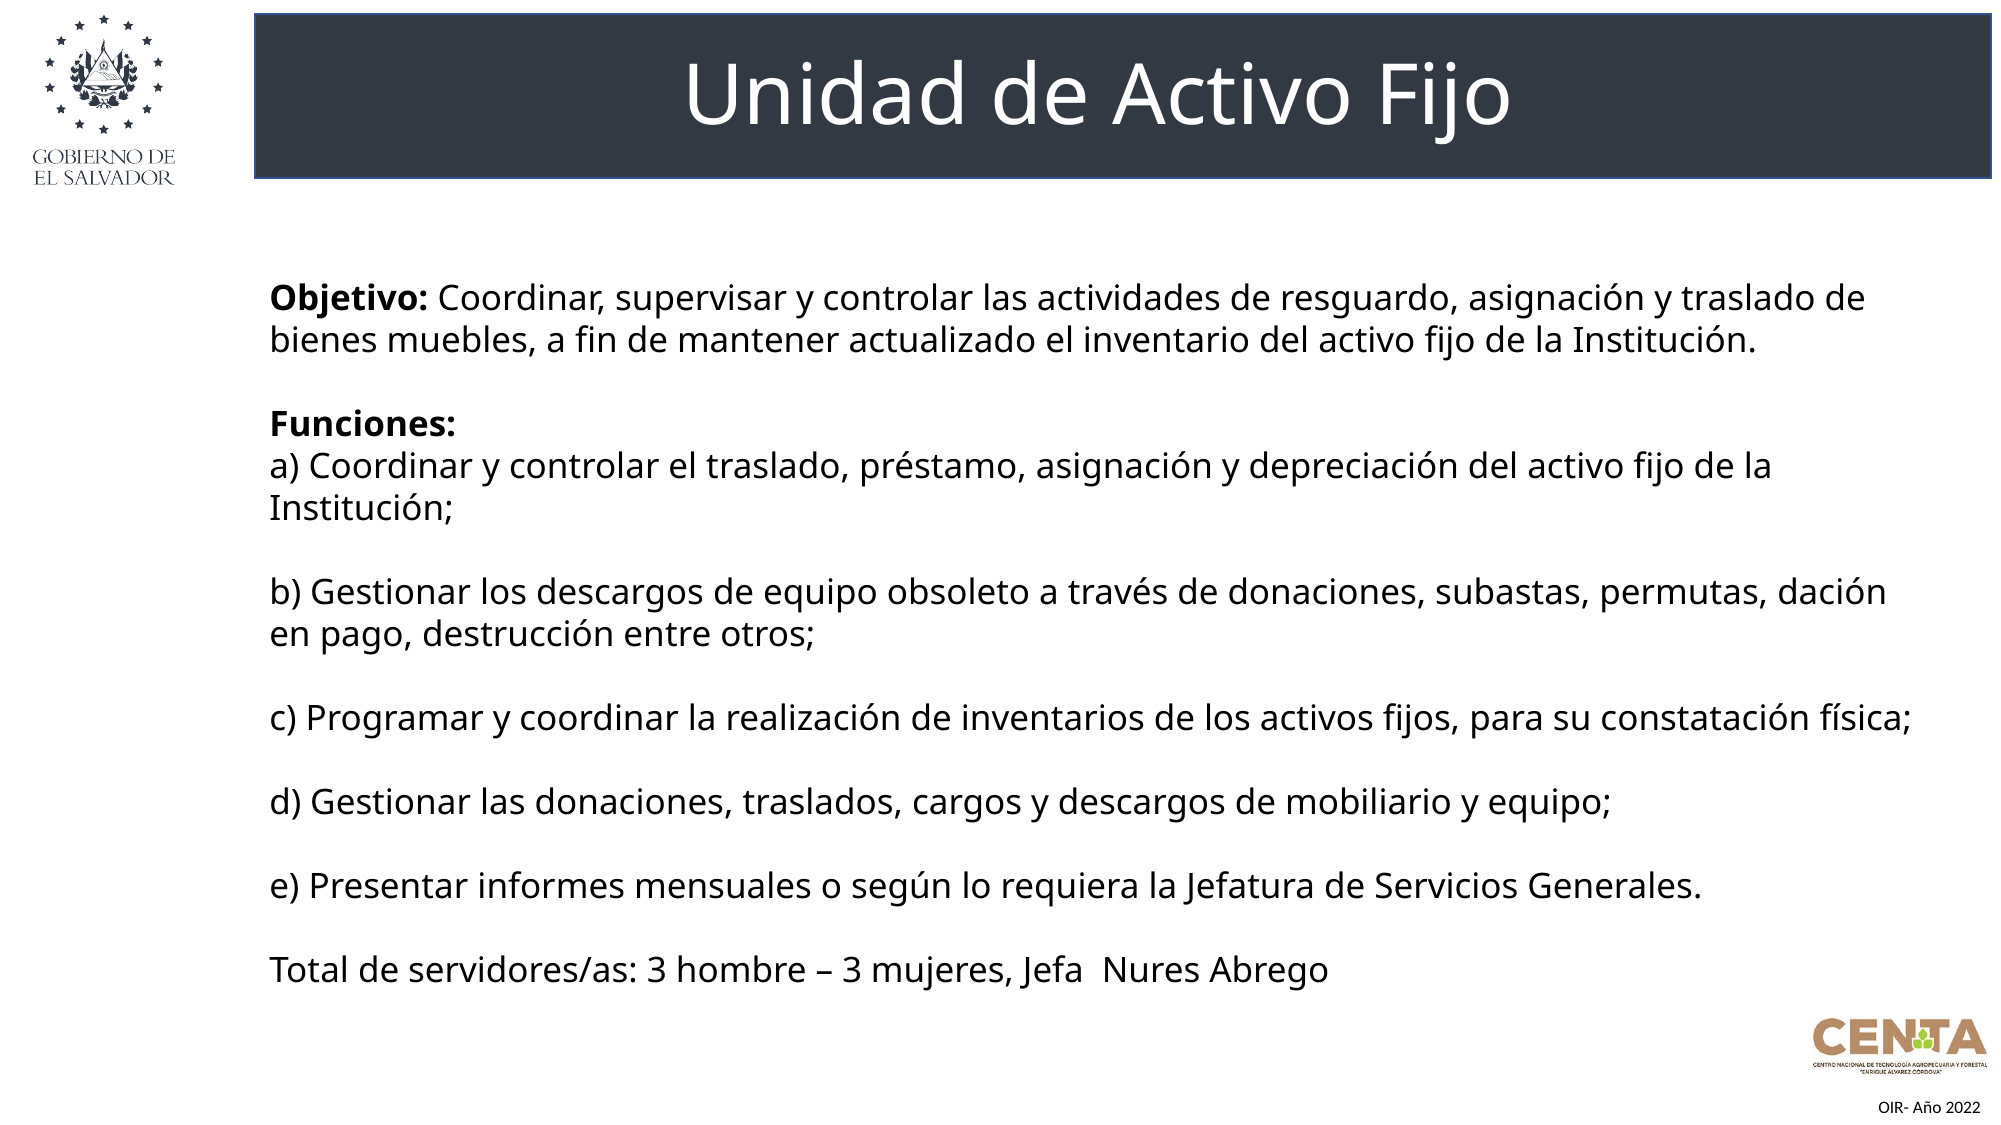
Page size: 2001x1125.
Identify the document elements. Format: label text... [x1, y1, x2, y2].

title Unidad de Activo Fijo [254, 44, 1942, 151]
picture [1813, 1018, 1987, 1075]
text_box OIR- Año 2022 [1863, 1088, 2000, 1125]
text_box Objetivo: Coordinar, supervisar y controlar las actividades de resguardo, asignación y traslado de bienes muebles, a fin de mantener actualizado el inventario del activo fijo de la Institución. Funciones: a) Coordinar y controlar el traslado, préstamo, asignación y depreciación del activo fijo de la Institución; b) Gestionar los descargos de equipo obsoleto a través de donaciones, subastas, permutas, dación en pago, destrucción entre otros; c) Programar y coordinar la realización de inventarios de los activos fijos, para su constatación física; d) Gestionar las donaciones, traslados, cargos y descargos de mobiliario y equipo; e) Presentar informes mensuales o según lo requiera la Jefatura de Servicios Generales. Total de servidores/as: 3 hombre – 3 mujeres, Jefa Nures Abrego [254, 268, 1942, 997]
picture [33, 14, 175, 185]
